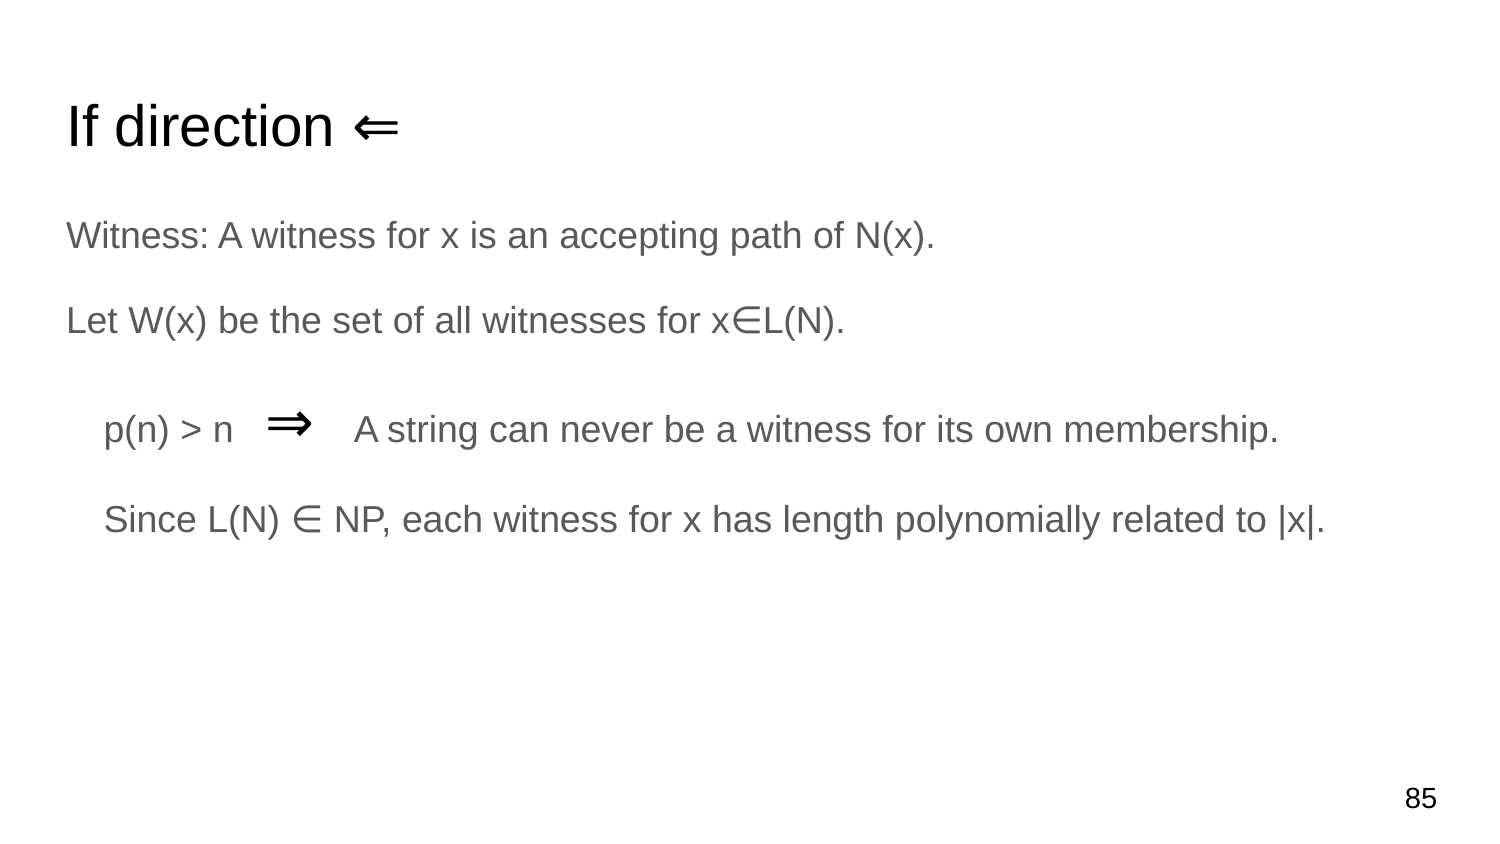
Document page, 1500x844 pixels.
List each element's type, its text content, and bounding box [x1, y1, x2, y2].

slide_number 85 [1389, 764, 1480, 830]
title If direction ⇐ [51, 72, 1449, 167]
list Witness: A witness for x is an accepting path of N(x). Let W(x) be the set of all witnesses for x∈L(N). p(n) > n ⇒ A string can never be a witness for its own membership. Since L(N) ∈ NP, each witness for x has length polynomially related to |x|. [51, 189, 1449, 750]
